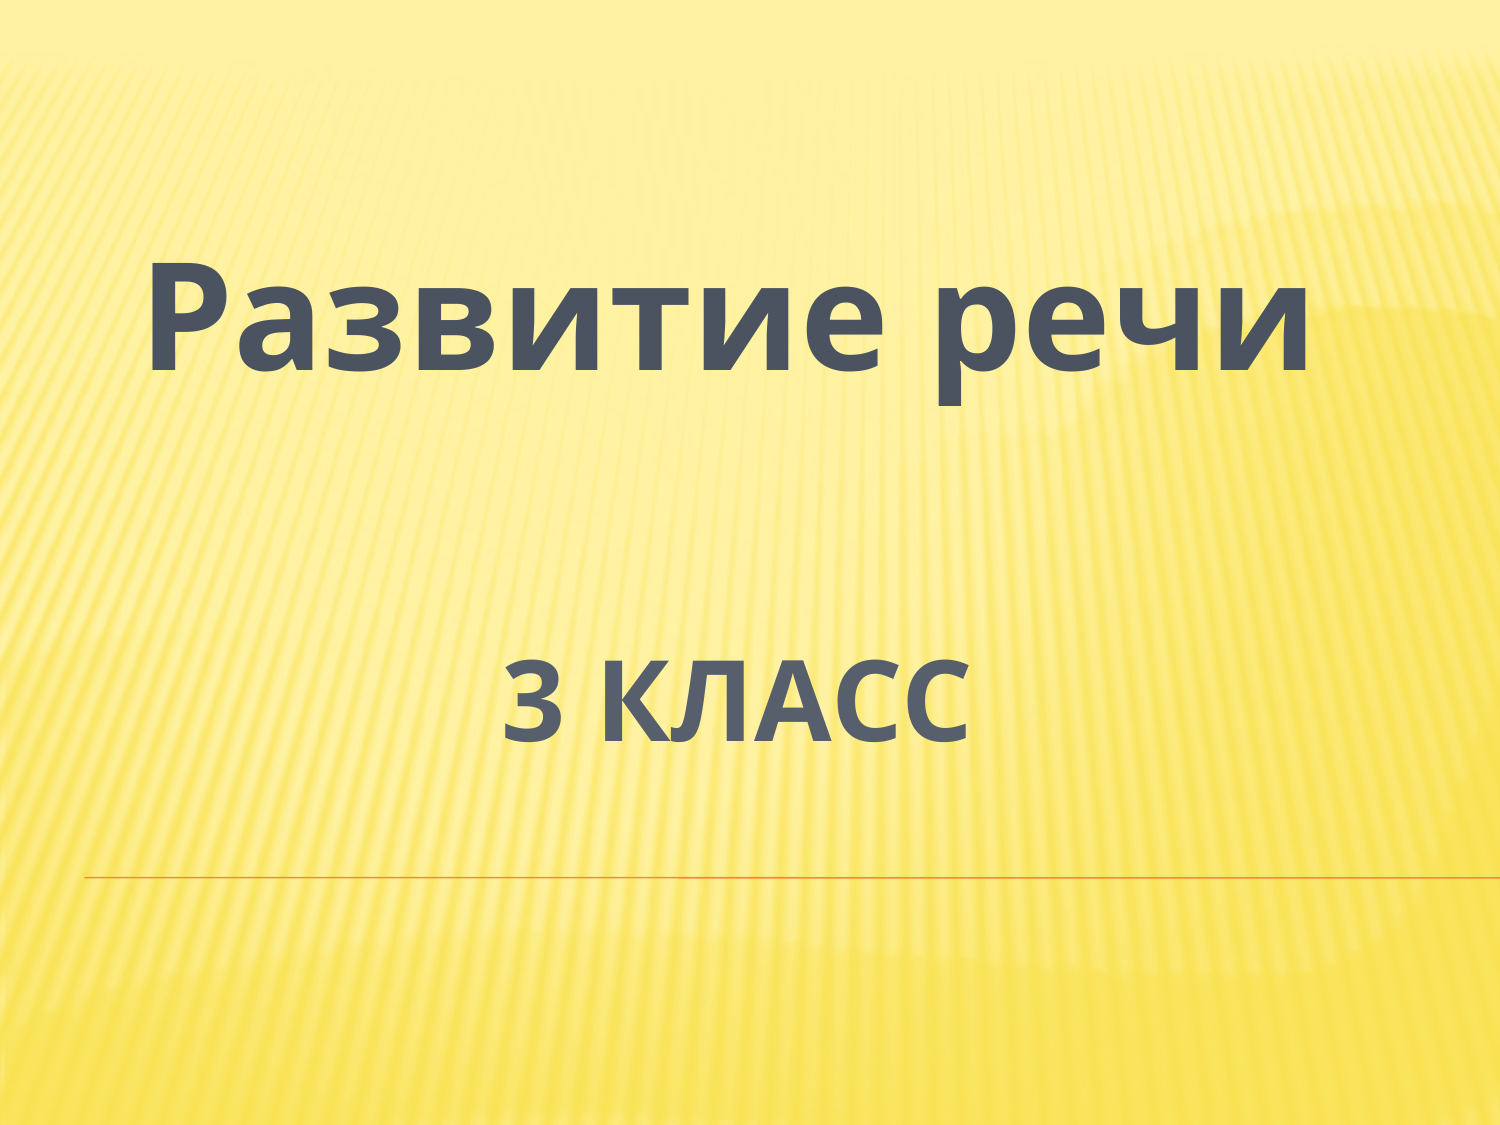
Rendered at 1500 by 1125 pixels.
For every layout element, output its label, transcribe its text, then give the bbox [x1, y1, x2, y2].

subtitle Развитие речи [35, 257, 1423, 408]
title 3 класс [58, 621, 1447, 822]
